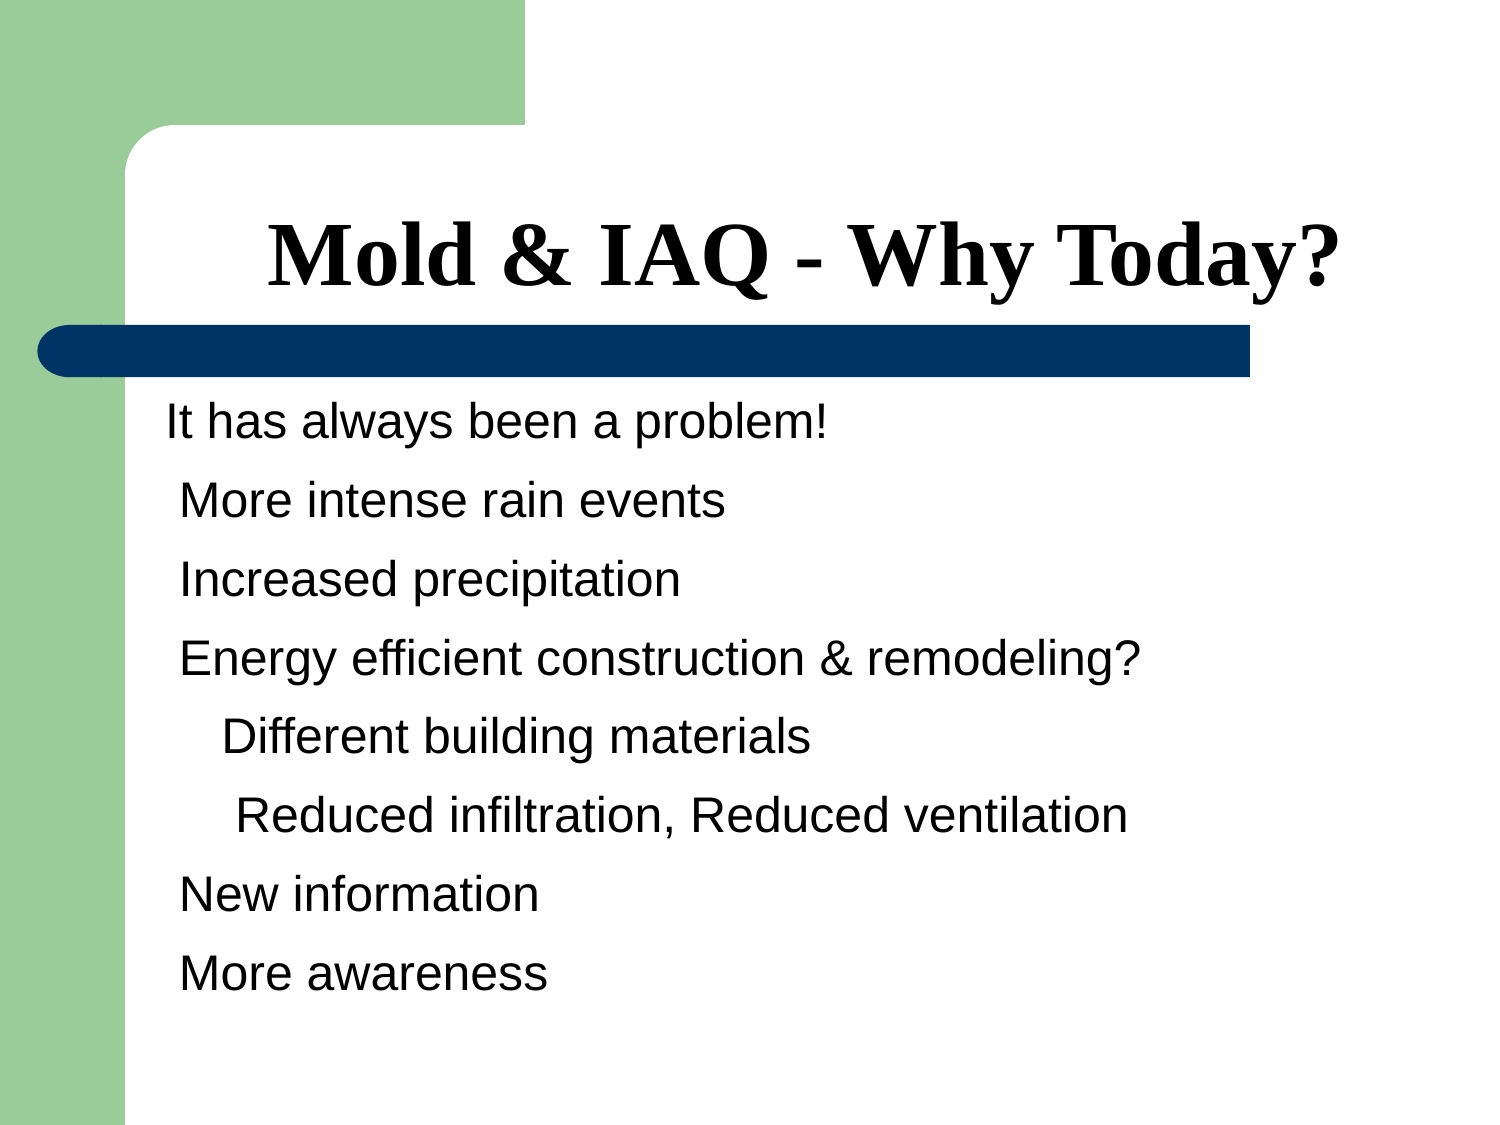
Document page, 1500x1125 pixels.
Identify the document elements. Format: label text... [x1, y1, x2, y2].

list It has always been a problem! More intense rain events Increased precipitation Energy efficient construction & remodeling? Different building materials Reduced infiltration, Reduced ventilation New information More awareness [150, 387, 1463, 1000]
title Mold & IAQ - Why Today? [150, 125, 1463, 313]
